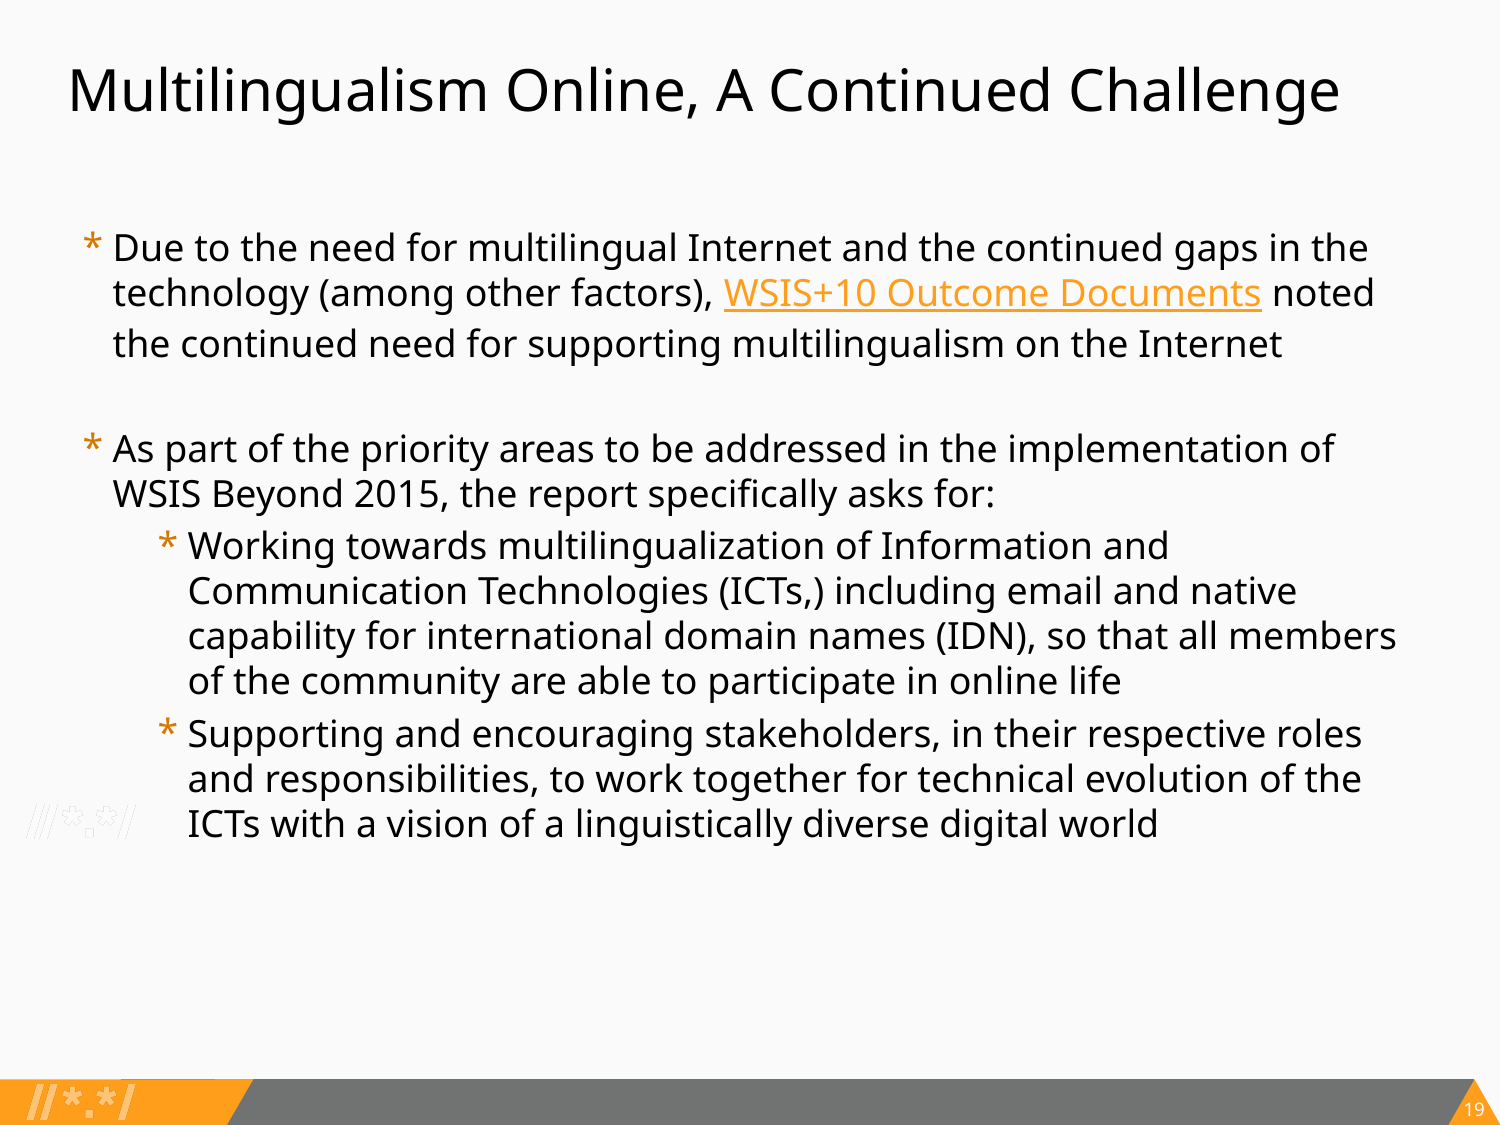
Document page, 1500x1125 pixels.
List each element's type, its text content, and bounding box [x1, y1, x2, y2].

list Due to the need for multilingual Internet and the continued gaps in the technology (among other factors), WSIS+10 Outcome Documents noted the continued need for supporting multilingualism on the Internet As part of the priority areas to be addressed in the implementation of WSIS Beyond 2015, the report specifically asks for: Working towards multilingualization of Information and Communication Technologies (ICTs,) including email and native capability for international domain names (IDN), so that all members of the community are able to participate in online life Supporting and encouraging stakeholders, in their respective roles and responsibilities, to work together for technical evolution of the ICTs with a vision of a linguistically diverse digital world [52, 216, 1439, 1033]
title Multilingualism Online, A Continued Challenge [52, 45, 1448, 233]
